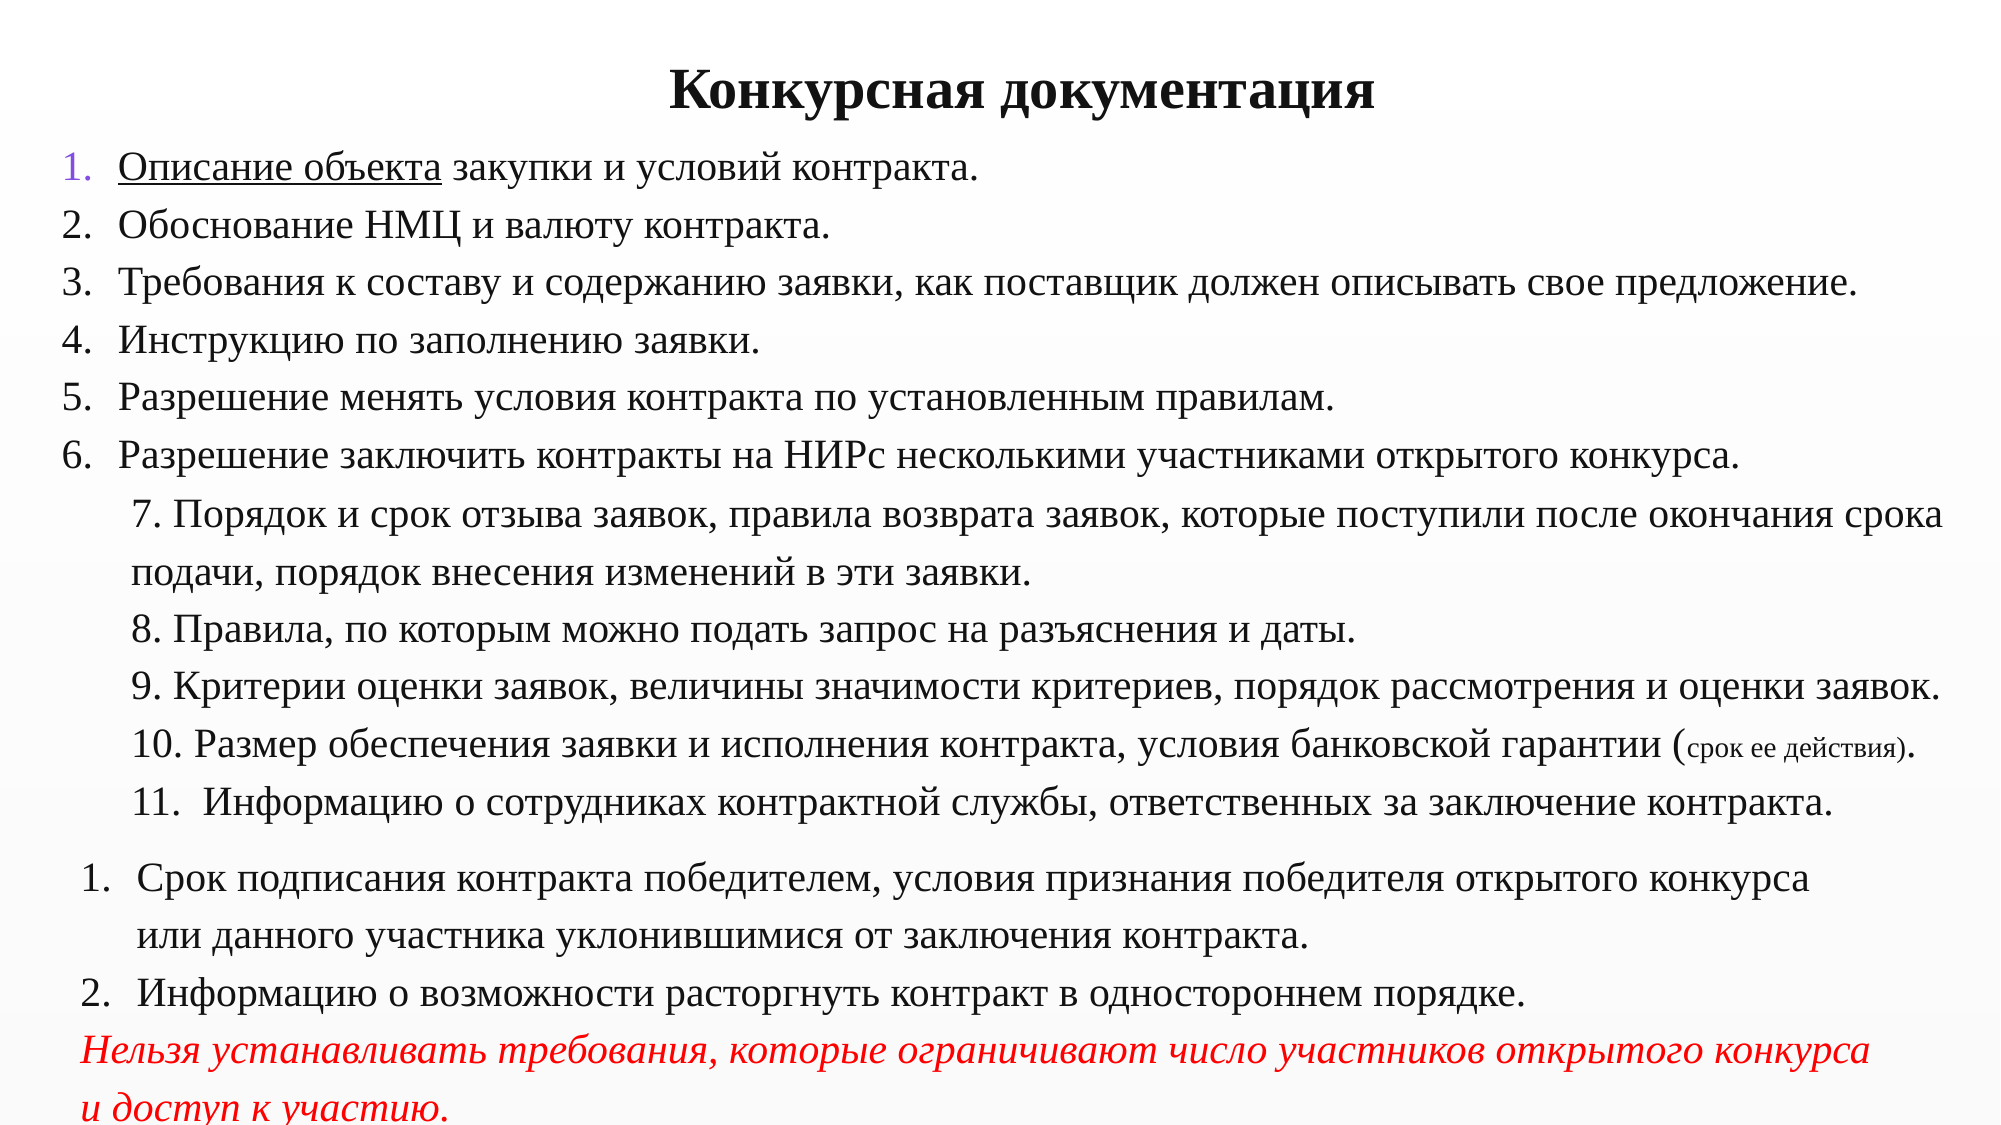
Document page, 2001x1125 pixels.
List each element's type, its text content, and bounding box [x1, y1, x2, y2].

text_box Конкурсная документация [654, 32, 1392, 124]
text_box 7. Порядок и срок отзыва заявок, правила возврата заявок, которые поступили после окончания срока подачи, порядок внесения изменений в эти заявки. 8. Правила, по которым можно подать запрос на разъяснения и даты. 9. Критерии оценки заявок, величины значимости критериев, порядок рассмотрения и оценки заявок. 10. Размер обеспечения заявки и исполнения контракта, условия банковской гарантии (срок ее действия). 11. Информацию о сотрудниках контрактной службы, ответственных за заключение контракта. [116, 470, 1982, 831]
text_box Срок подписания контракта победителем, условия признания победителя открытого конкурса или данного участника уклонившимися от заключения контракта. Информацию о возможности расторгнуть контракт в одностороннем порядке. Нельзя устанавливать требования, которые ограничивают число участников открытого конкурса и доступ к участию. [65, 834, 1960, 1125]
text_box Описание объекта закупки и условий контракта. Обоснование НМЦ и валюту контракта. Требования к составу и содержанию заявки, как поставщик должен описывать свое предложение. Инструкцию по заполнению заявки. Разрешение менять условия контракта по установленным правилам. Разрешение заключить контракты на НИРс несколькими участниками открытого конкурса. [46, 124, 1919, 484]
